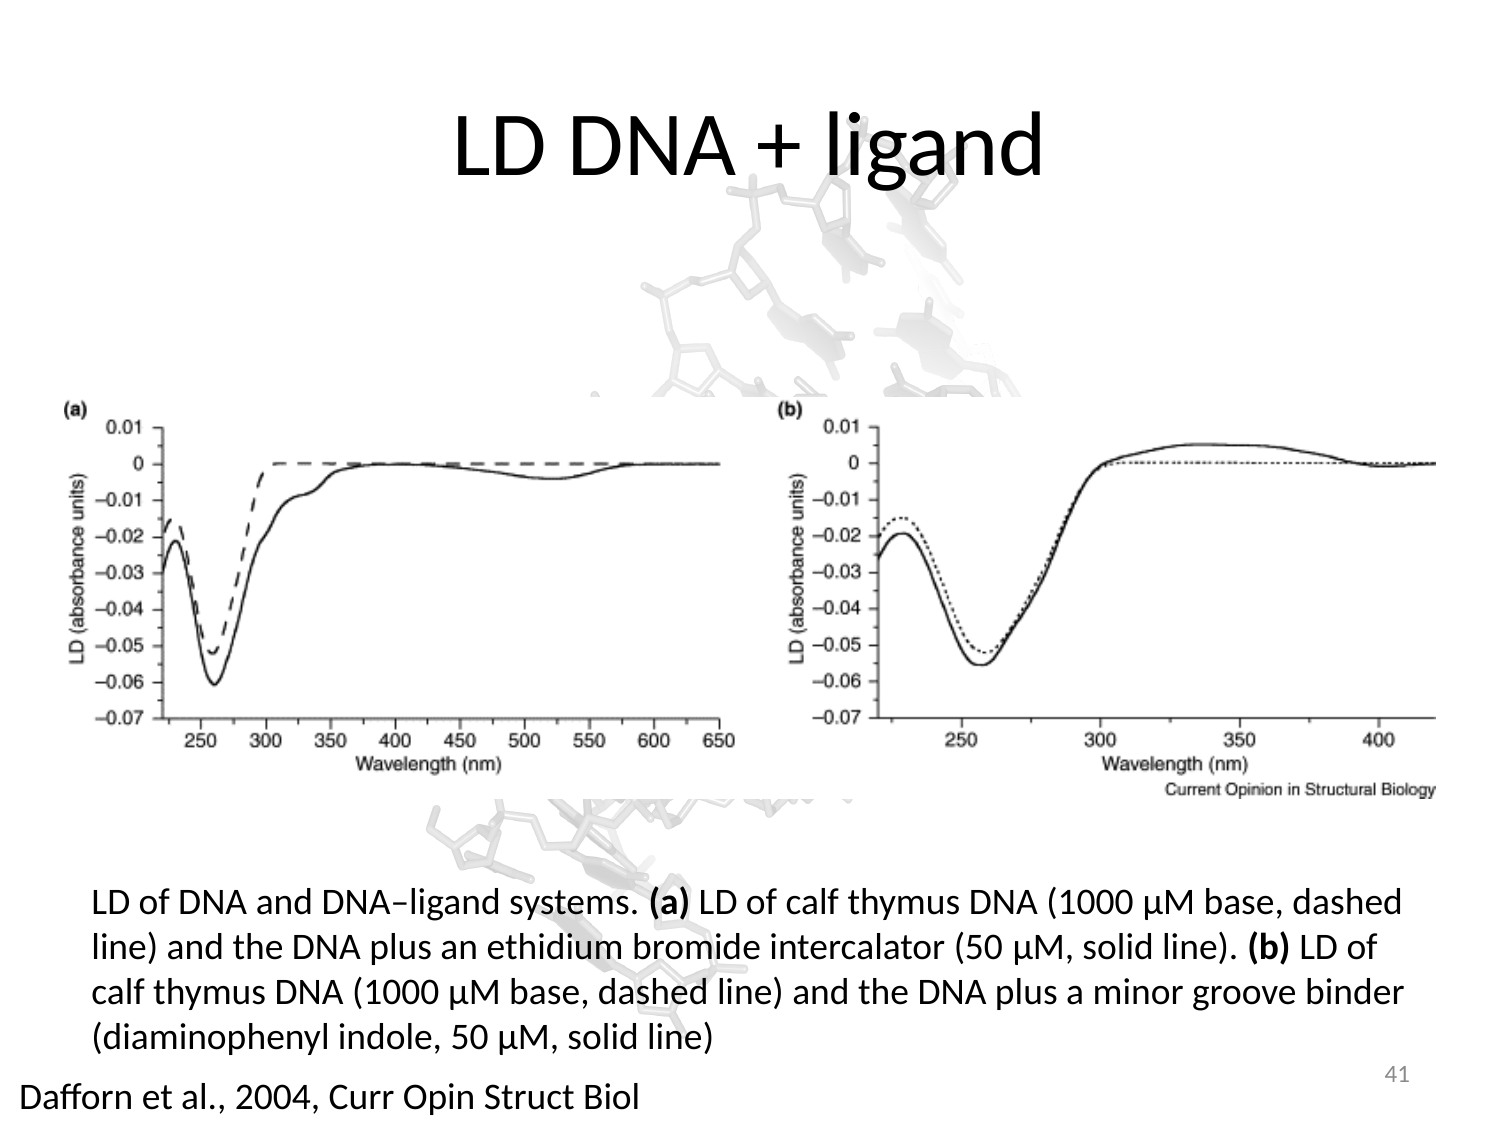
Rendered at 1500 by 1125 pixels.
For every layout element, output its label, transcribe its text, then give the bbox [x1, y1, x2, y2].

slide_number 41 [1074, 1042, 1425, 1103]
text_box Dafforn et al., 2004, Curr Opin Struct Biol [4, 1064, 656, 1125]
picture [64, 396, 1436, 799]
text_box LD of DNA and DNA–ligand systems. (a) LD of calf thymus DNA (1000 μM base, dashed line) and the DNA plus an ethidium bromide intercalator (50 μM, solid line). (b) LD of calf thymus DNA (1000 μM base, dashed line) and the DNA plus a minor groove binder (diaminophenyl indole, 50 μM, solid line) [76, 869, 1424, 1065]
title LD DNA + ligand [75, 45, 1425, 233]
